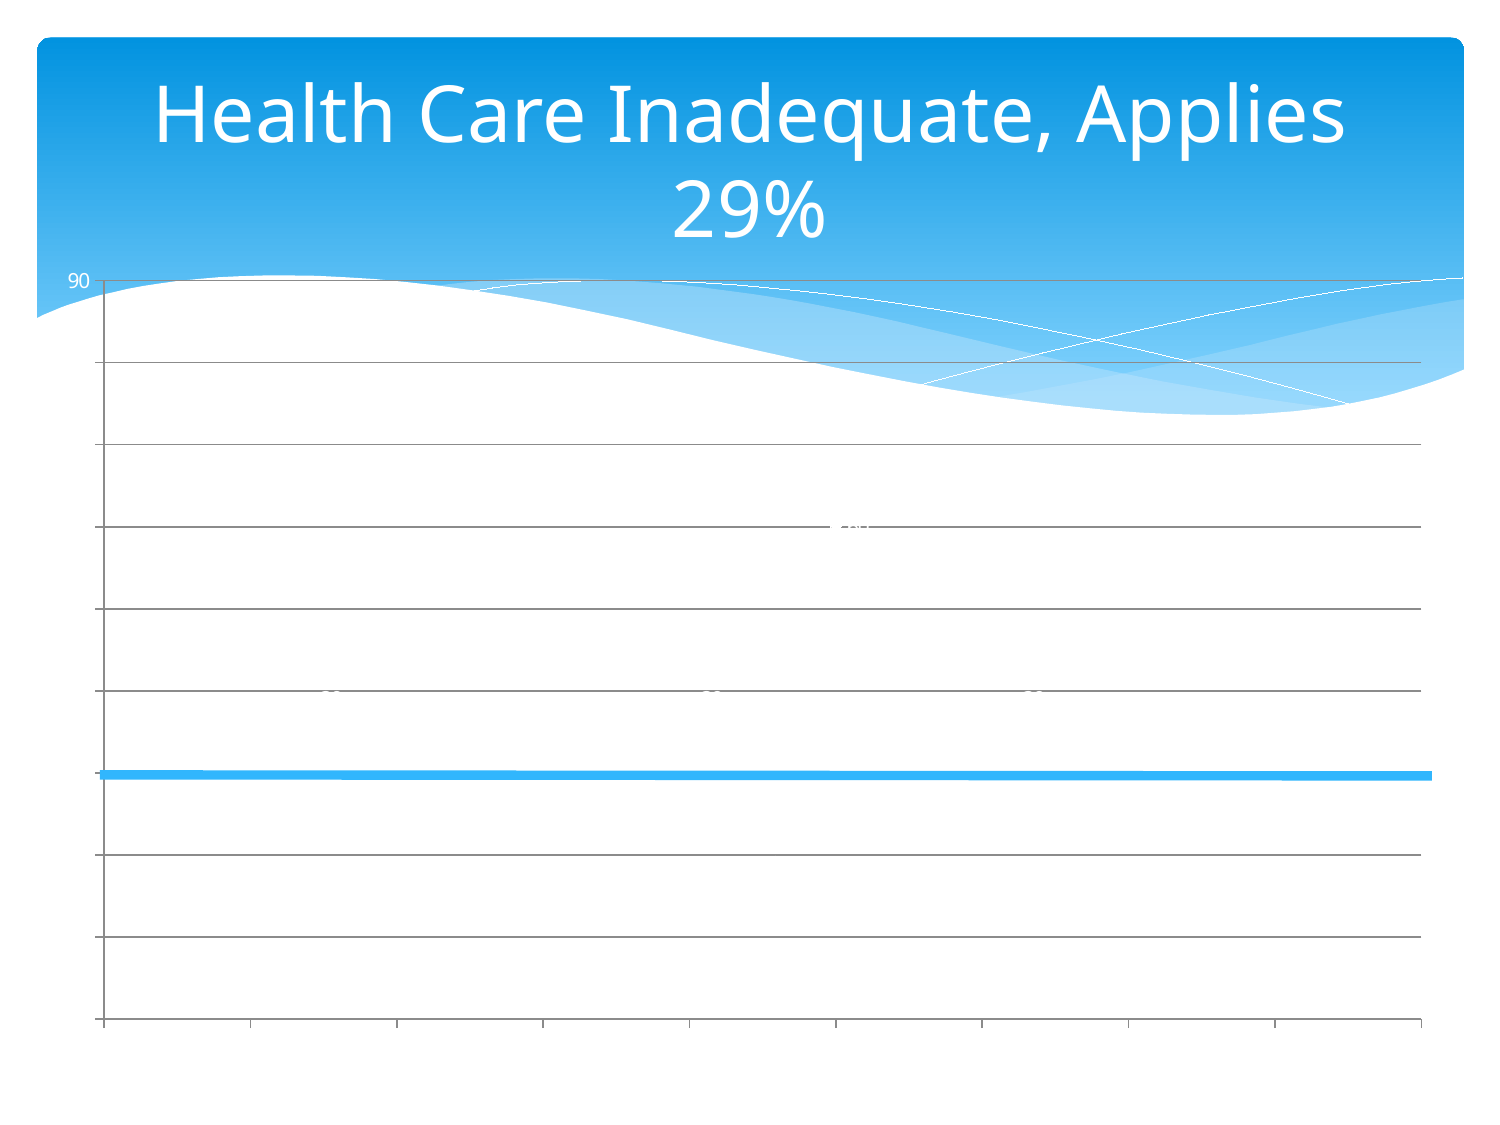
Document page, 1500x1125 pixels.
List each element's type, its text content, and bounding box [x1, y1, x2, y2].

chart [38, 249, 1462, 1079]
title Health Care Inadequate, Applies 29% [75, 55, 1425, 247]
